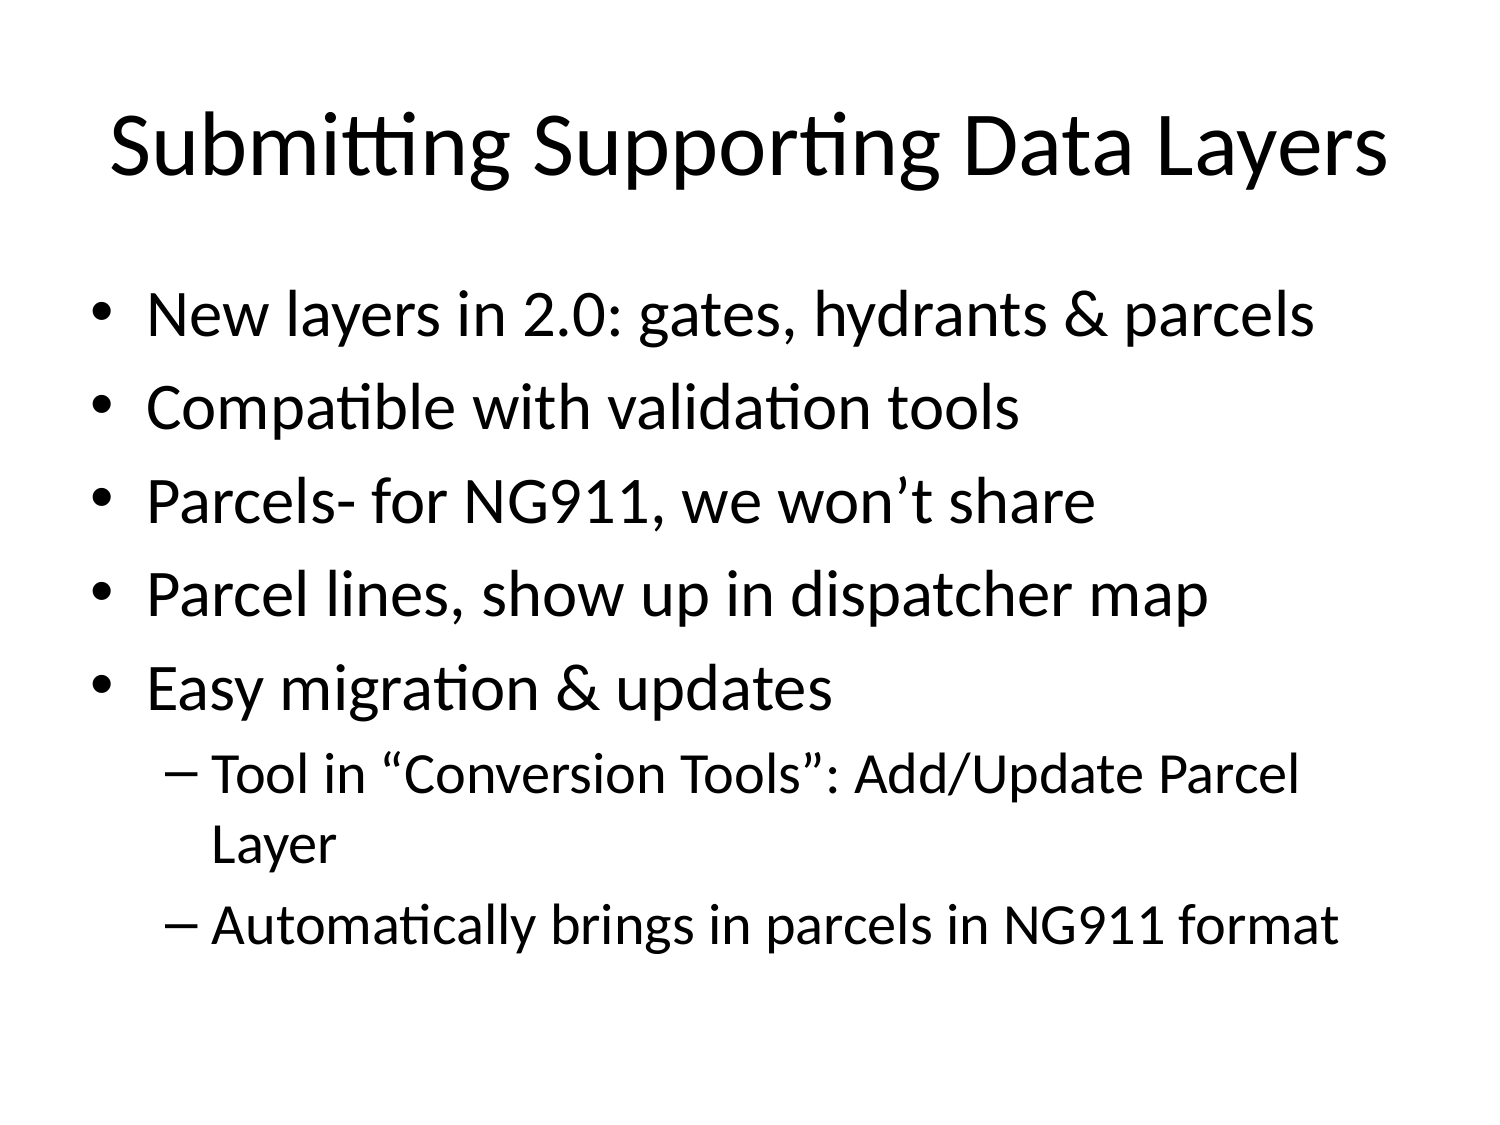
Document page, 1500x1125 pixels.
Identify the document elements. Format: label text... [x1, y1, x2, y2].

list New layers in 2.0: gates, hydrants & parcels Compatible with validation tools Parcels- for NG911, we won’t share Parcel lines, show up in dispatcher map Easy migration & updates Tool in “Conversion Tools”: Add/Update Parcel Layer Automatically brings in parcels in NG911 format [75, 262, 1425, 1005]
title Submitting Supporting Data Layers [75, 45, 1425, 233]
